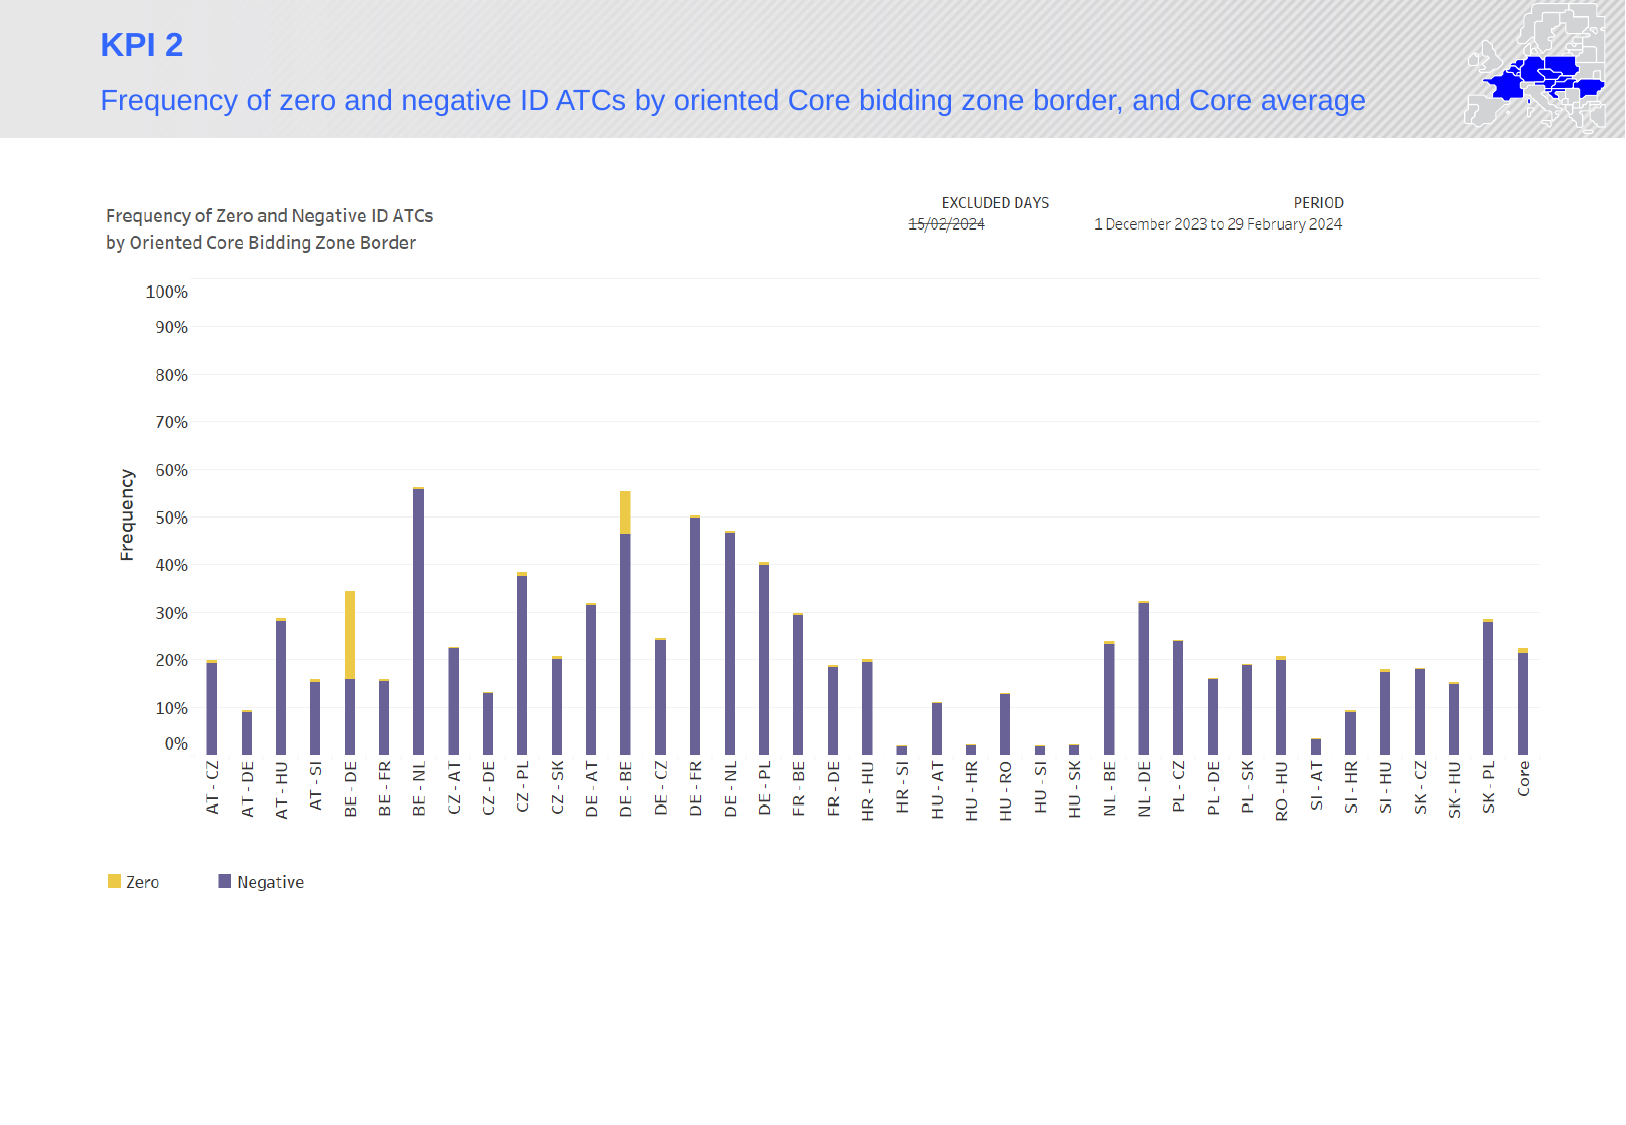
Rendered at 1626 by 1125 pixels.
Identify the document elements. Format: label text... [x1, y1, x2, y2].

picture [85, 172, 1563, 921]
title KPI 2 [88, 17, 1245, 73]
list Frequency of zero and negative ID ATCs by oriented Core bidding zone border, and Core average​ [88, 75, 1506, 136]
picture [0, 0, 1625, 138]
